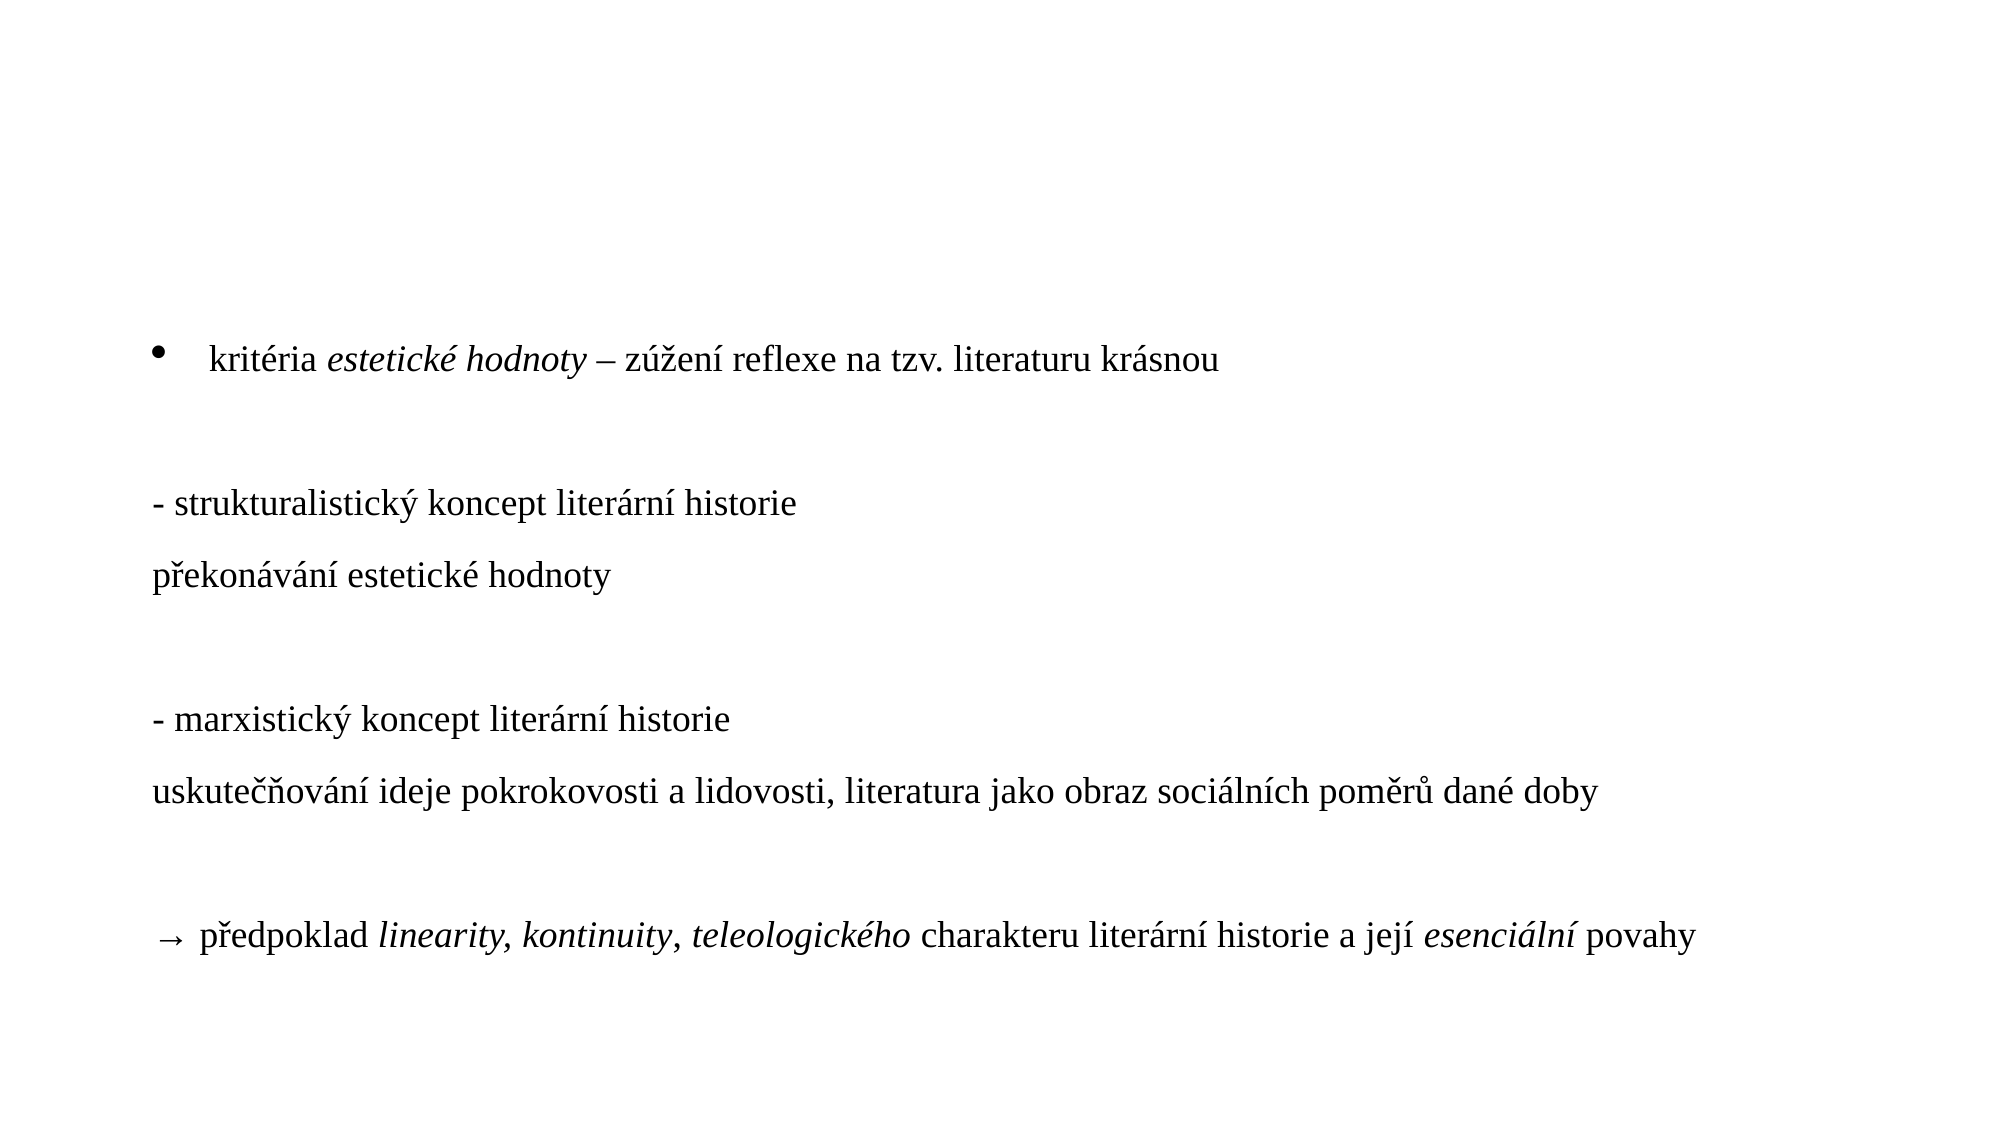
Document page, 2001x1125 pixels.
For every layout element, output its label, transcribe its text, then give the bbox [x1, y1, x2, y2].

list kritéria estetické hodnoty – zúžení reflexe na tzv. literaturu krásnou - strukturalistický koncept literární historie překonávání estetické hodnoty - marxistický koncept literární historie uskutečňování ideje pokrokovosti a lidovosti, literatura jako obraz sociálních poměrů dané doby → předpoklad linearity, kontinuity, teleologického charakteru literární historie a její esenciální povahy [137, 299, 1863, 1014]
